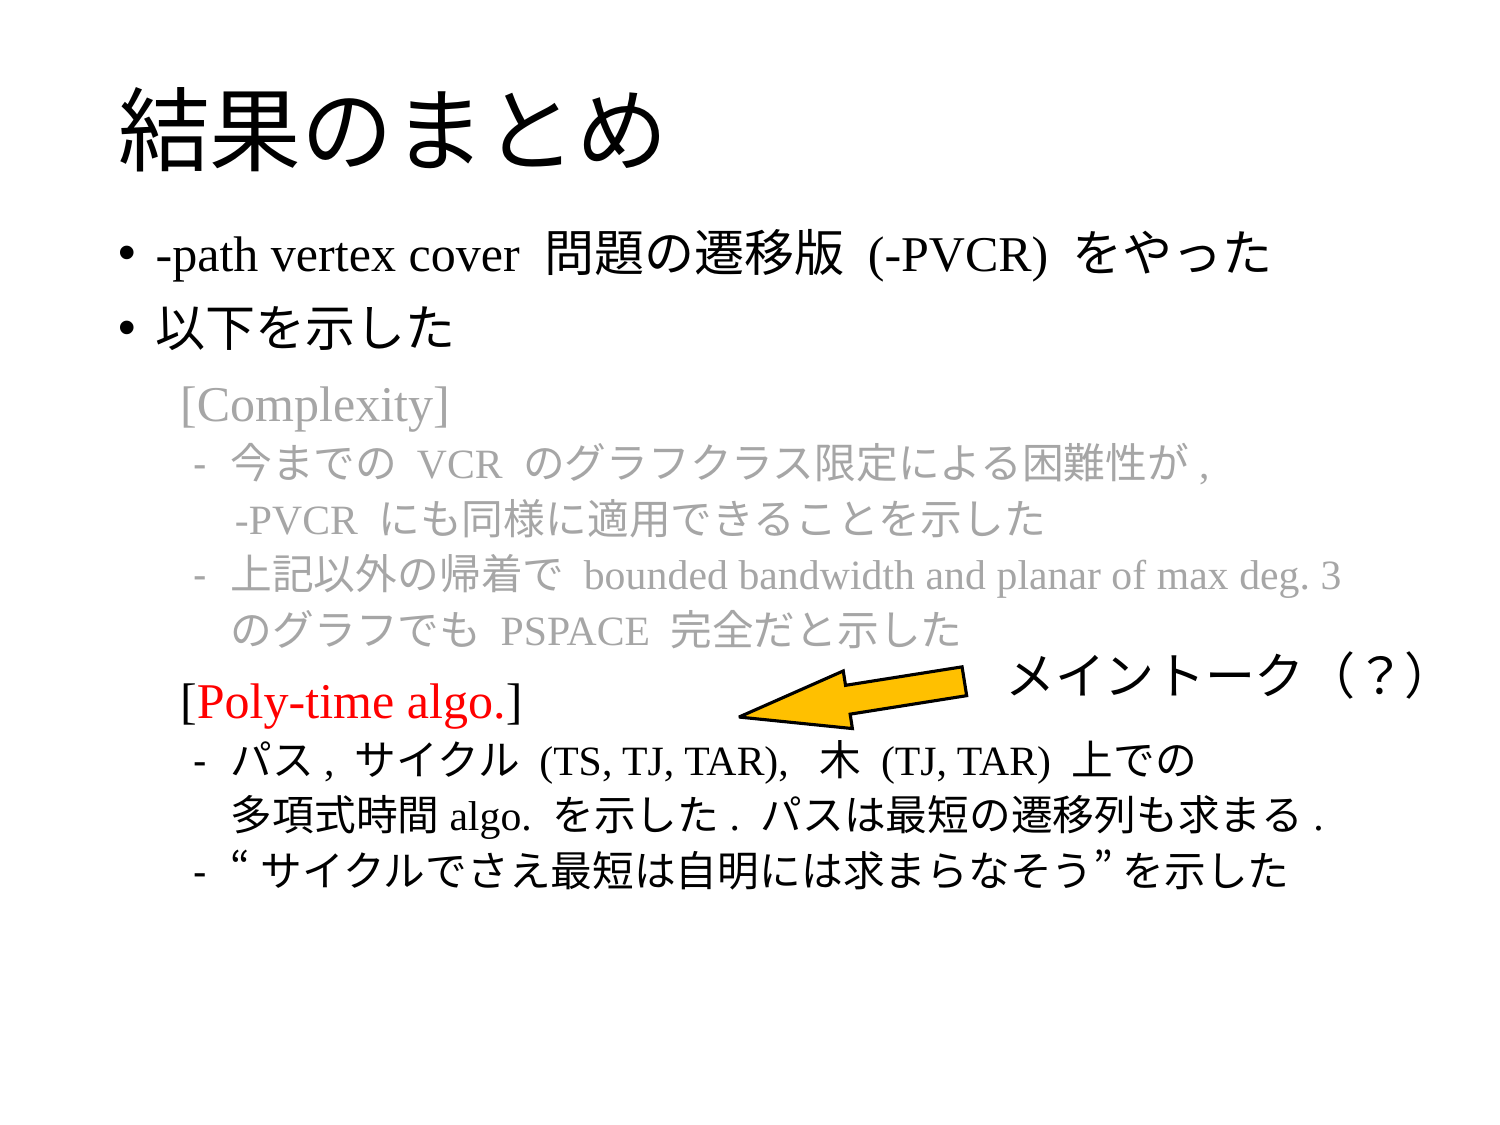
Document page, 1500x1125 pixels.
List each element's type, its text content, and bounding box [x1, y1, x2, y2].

title 結果のまとめ [103, 59, 1397, 211]
text_box メイントーク（？） [990, 637, 1471, 712]
text_box [738, 665, 968, 730]
